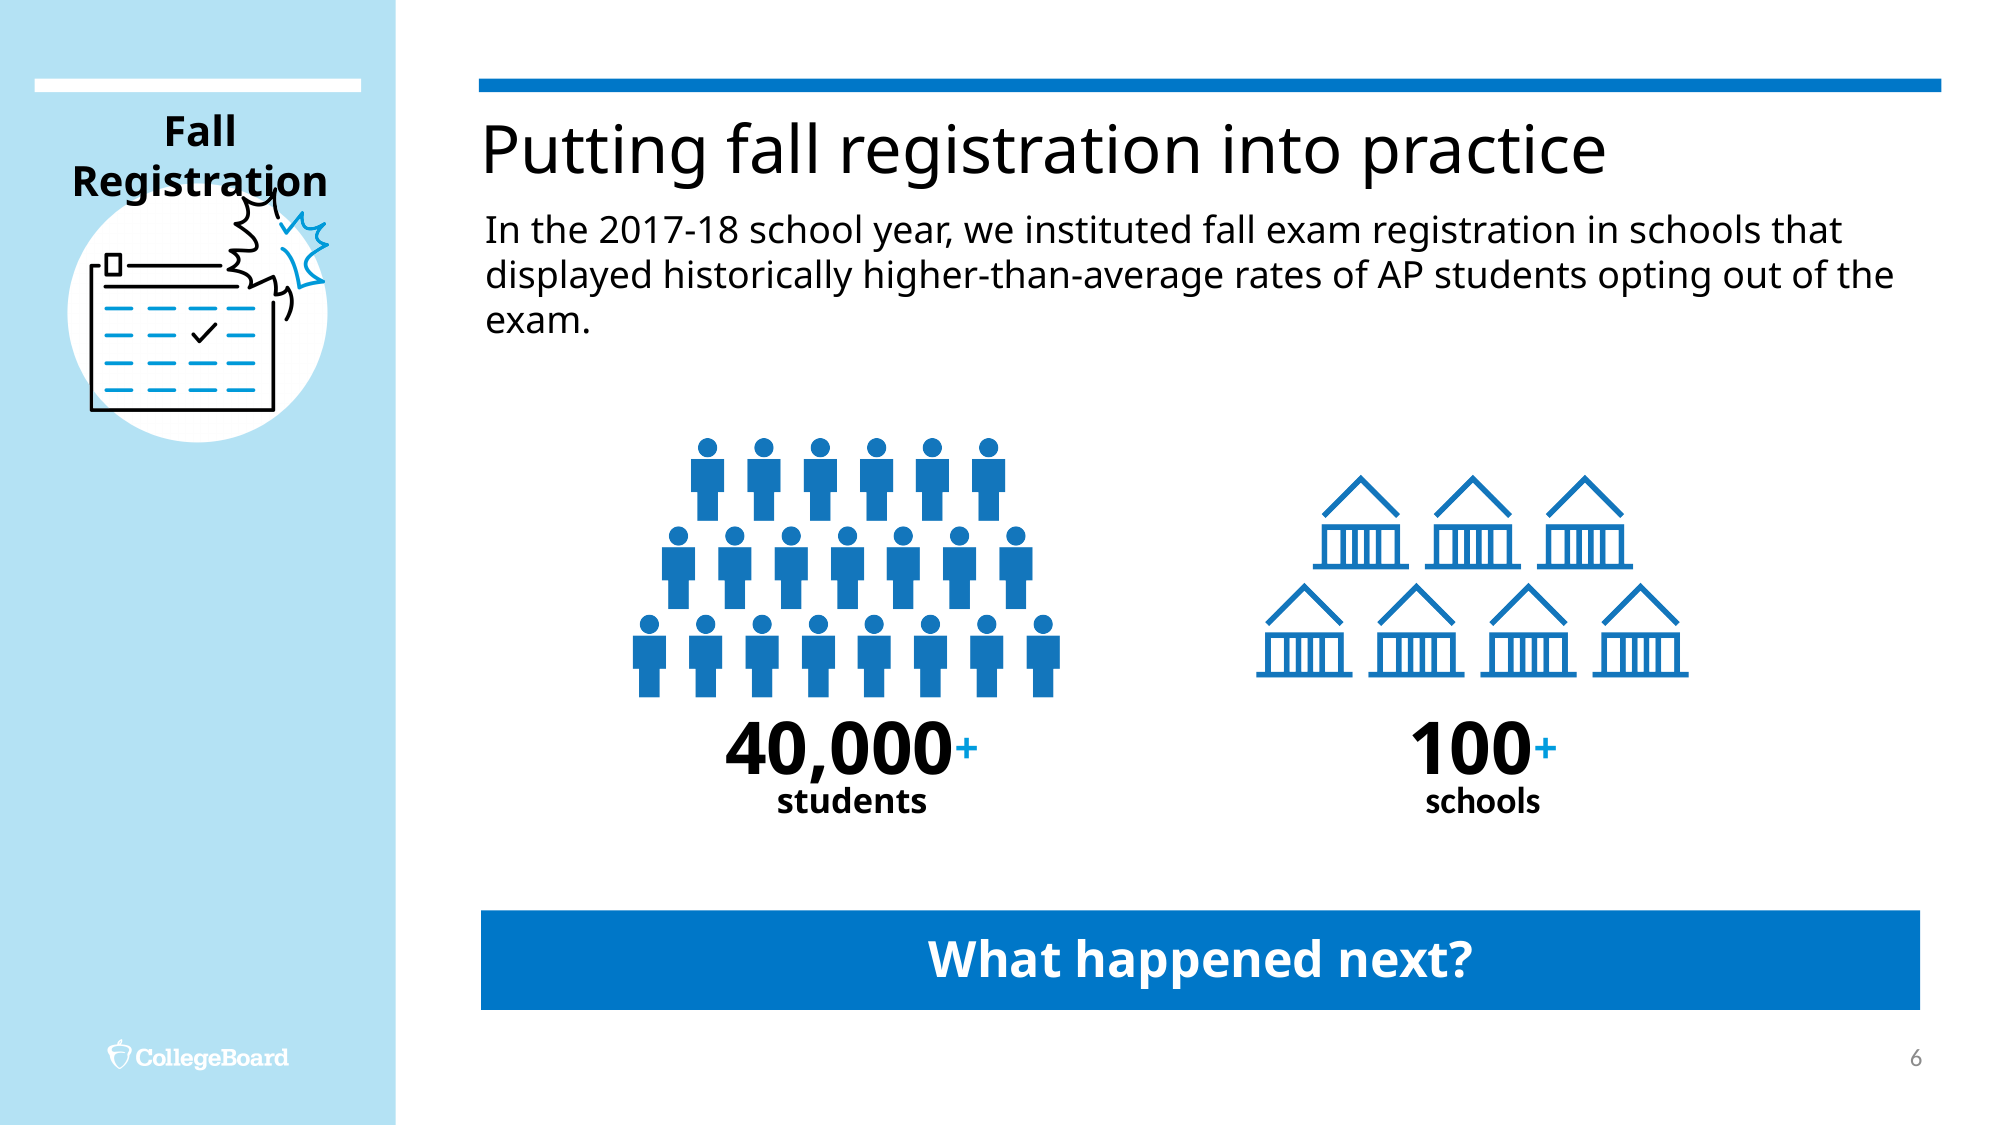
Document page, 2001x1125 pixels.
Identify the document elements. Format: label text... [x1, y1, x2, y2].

text_box In the 2017-18 school year, we instituted fall exam registration in schools that displayed historically higher-than-average rates of AP students opting out of the exam. [470, 198, 2000, 373]
picture [1211, 381, 1735, 783]
picture [594, 381, 1119, 783]
picture [83, 1018, 313, 1094]
text_box [0, 0, 397, 1125]
picture [49, 174, 383, 453]
text_box 100+ schools [1310, 783, 1656, 829]
text_box [480, 909, 1921, 927]
text_box Fall Registration [15, 97, 385, 213]
text_box 40,000+ students [679, 783, 1025, 829]
text_box Putting fall registration into practice [465, 108, 1931, 210]
text_box [34, 78, 362, 93]
slide_number 6 [1487, 1026, 1938, 1087]
text_box [478, 78, 1942, 93]
text_box What happened next? [470, 927, 1933, 1021]
